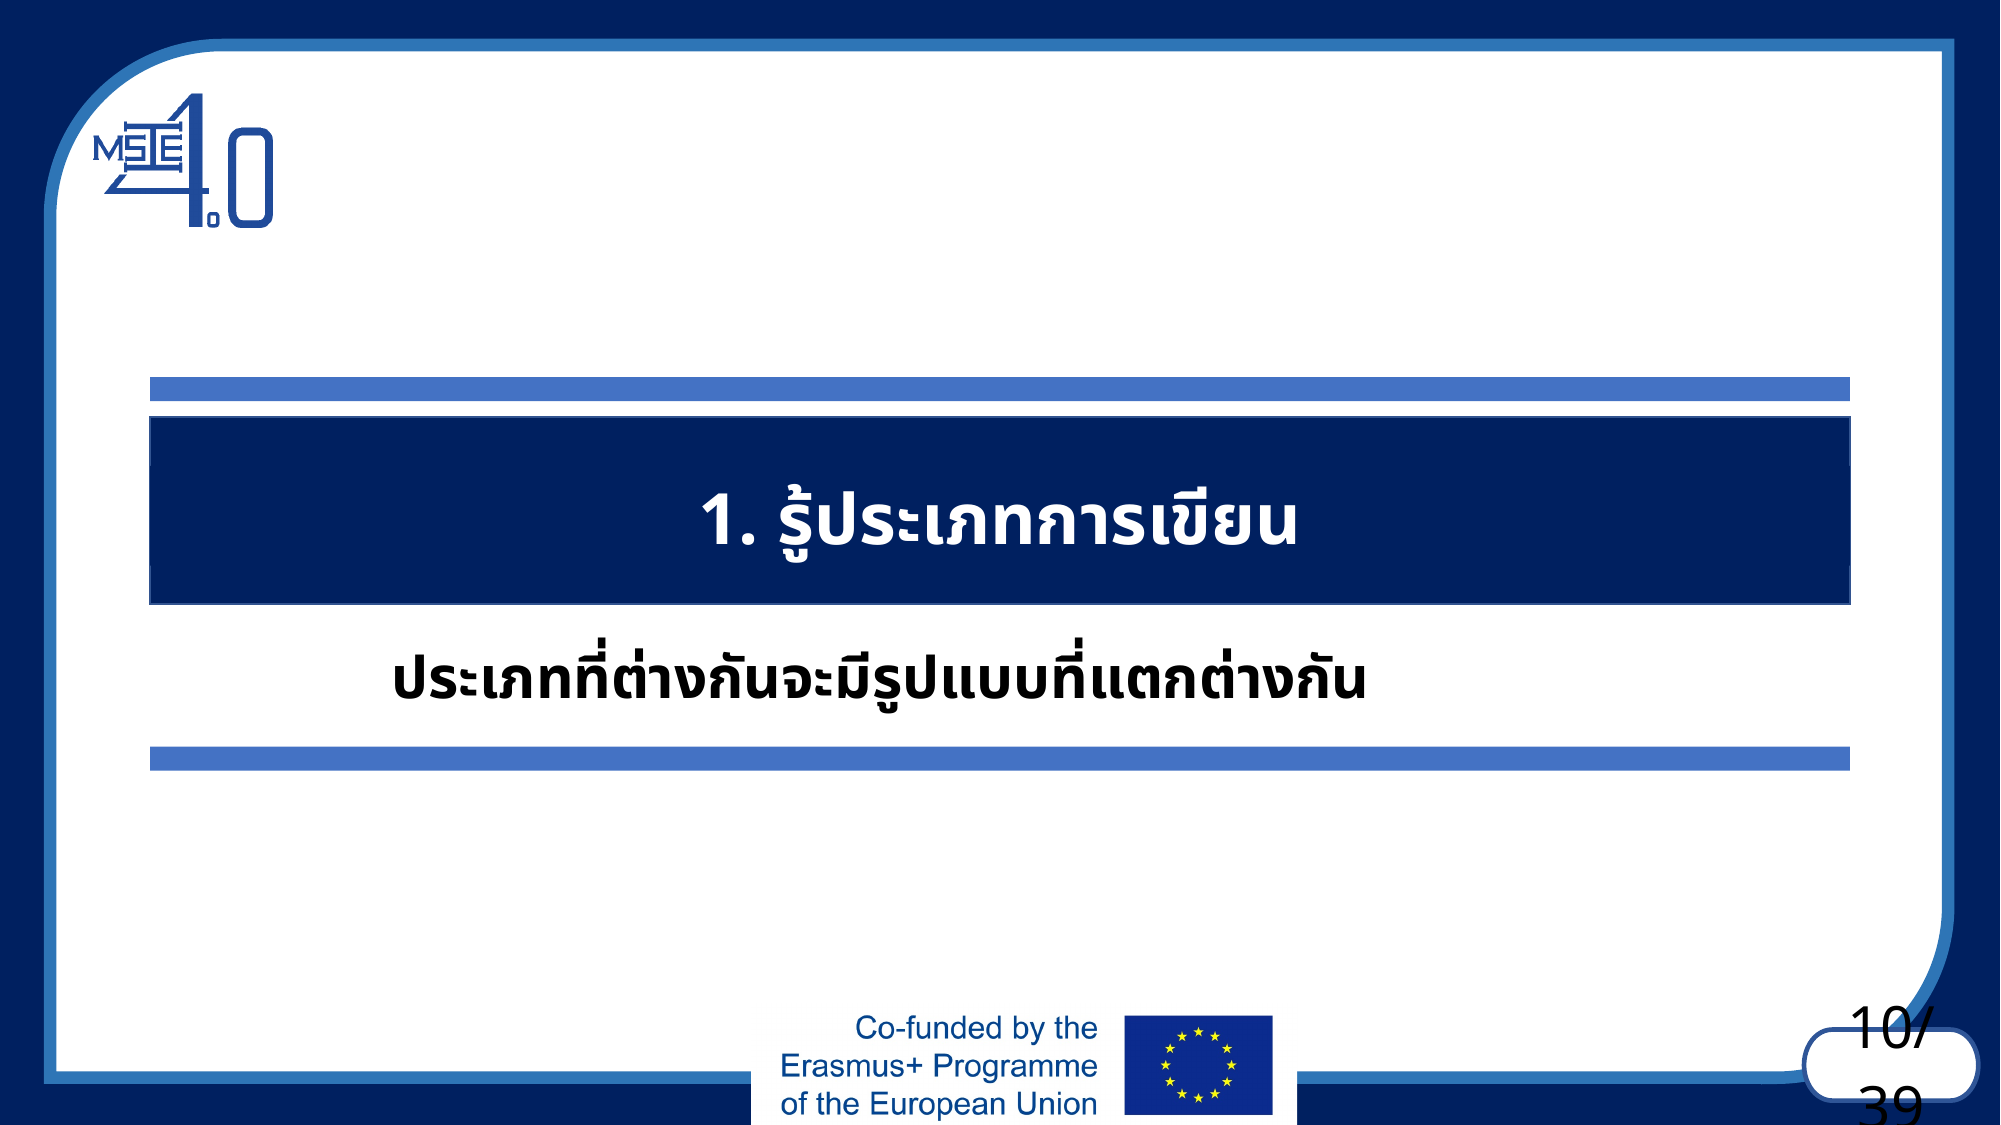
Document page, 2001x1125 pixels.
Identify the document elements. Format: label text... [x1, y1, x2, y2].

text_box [149, 377, 1850, 771]
text_box 10/39 [1802, 1028, 1980, 1102]
picture [751, 1003, 1298, 1125]
